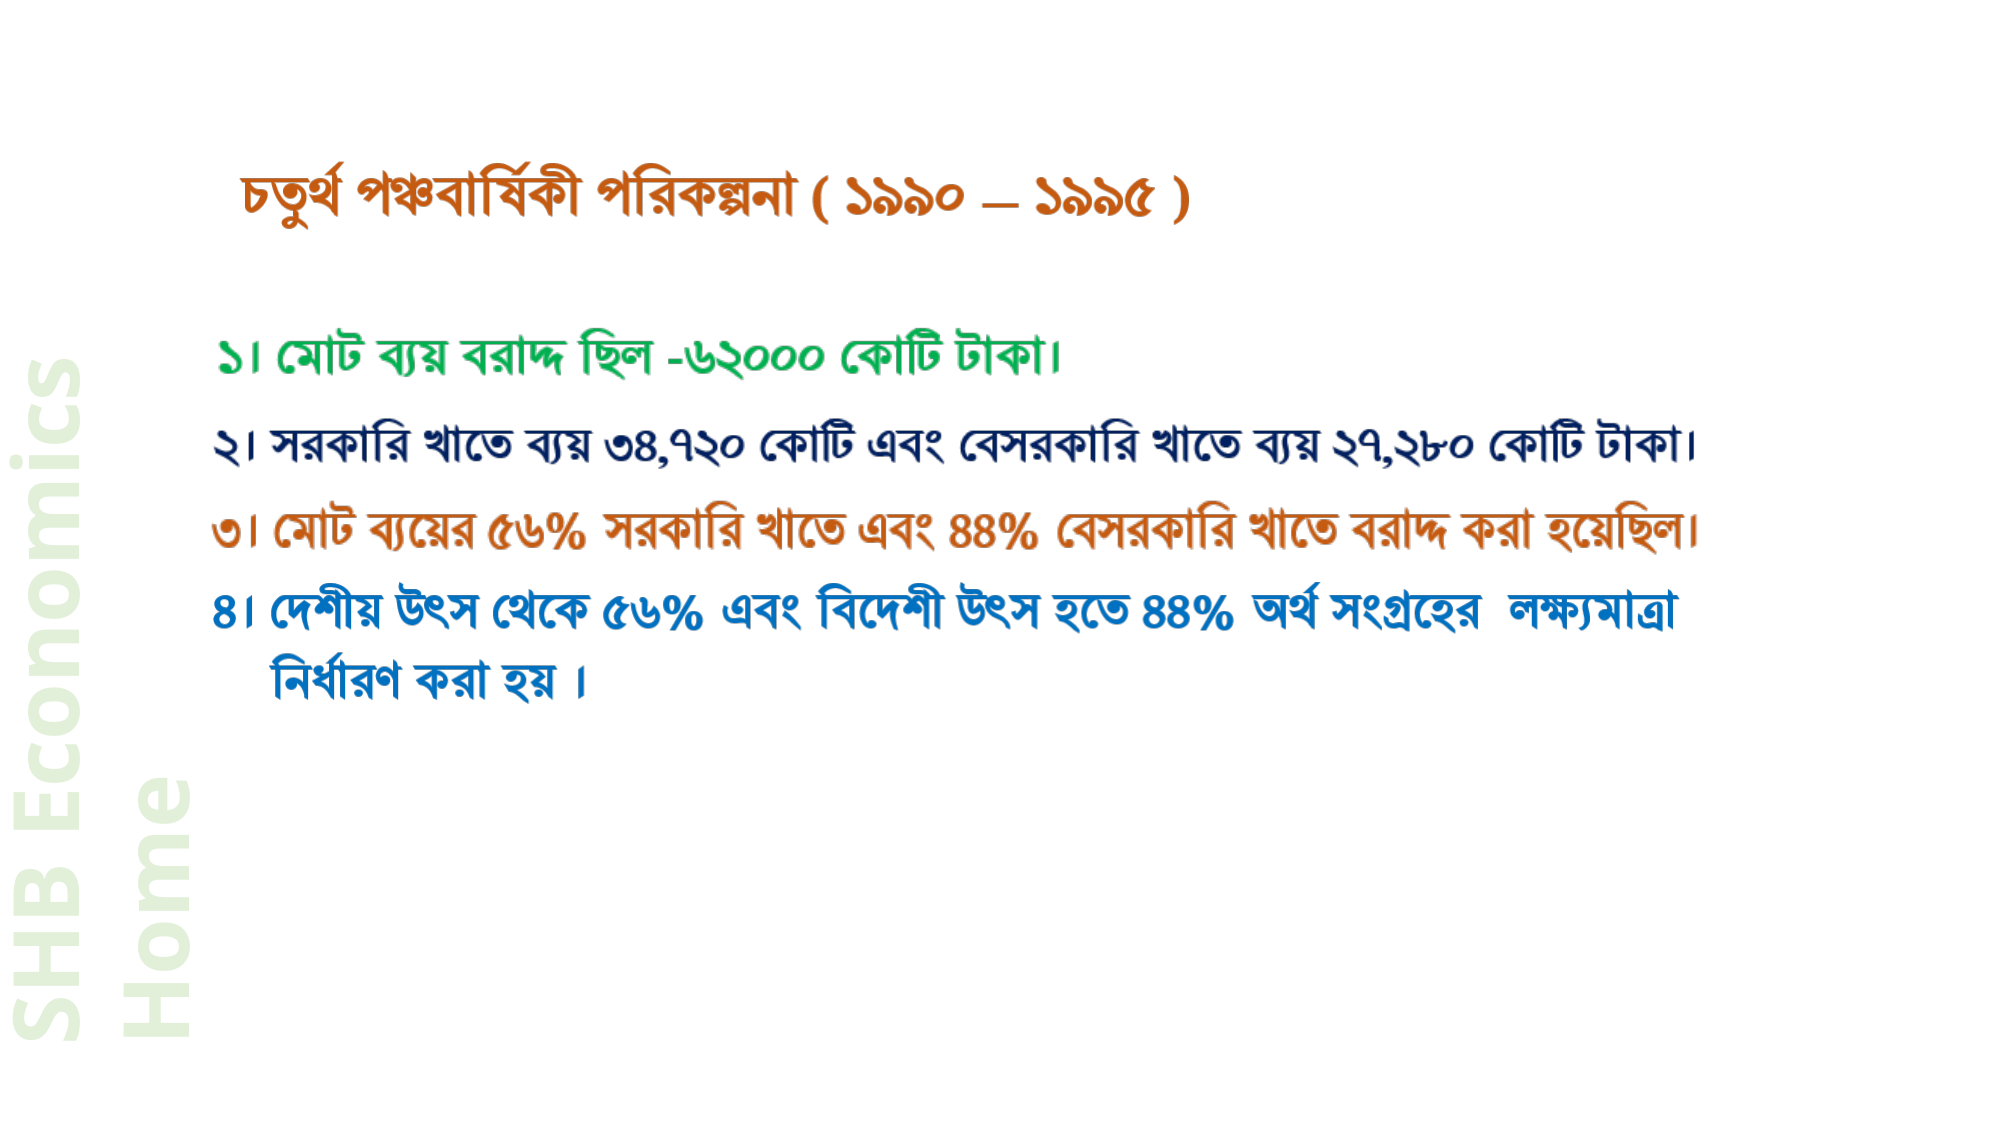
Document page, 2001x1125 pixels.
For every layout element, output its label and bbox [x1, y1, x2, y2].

picture [176, 301, 1949, 754]
picture [200, 136, 1350, 279]
